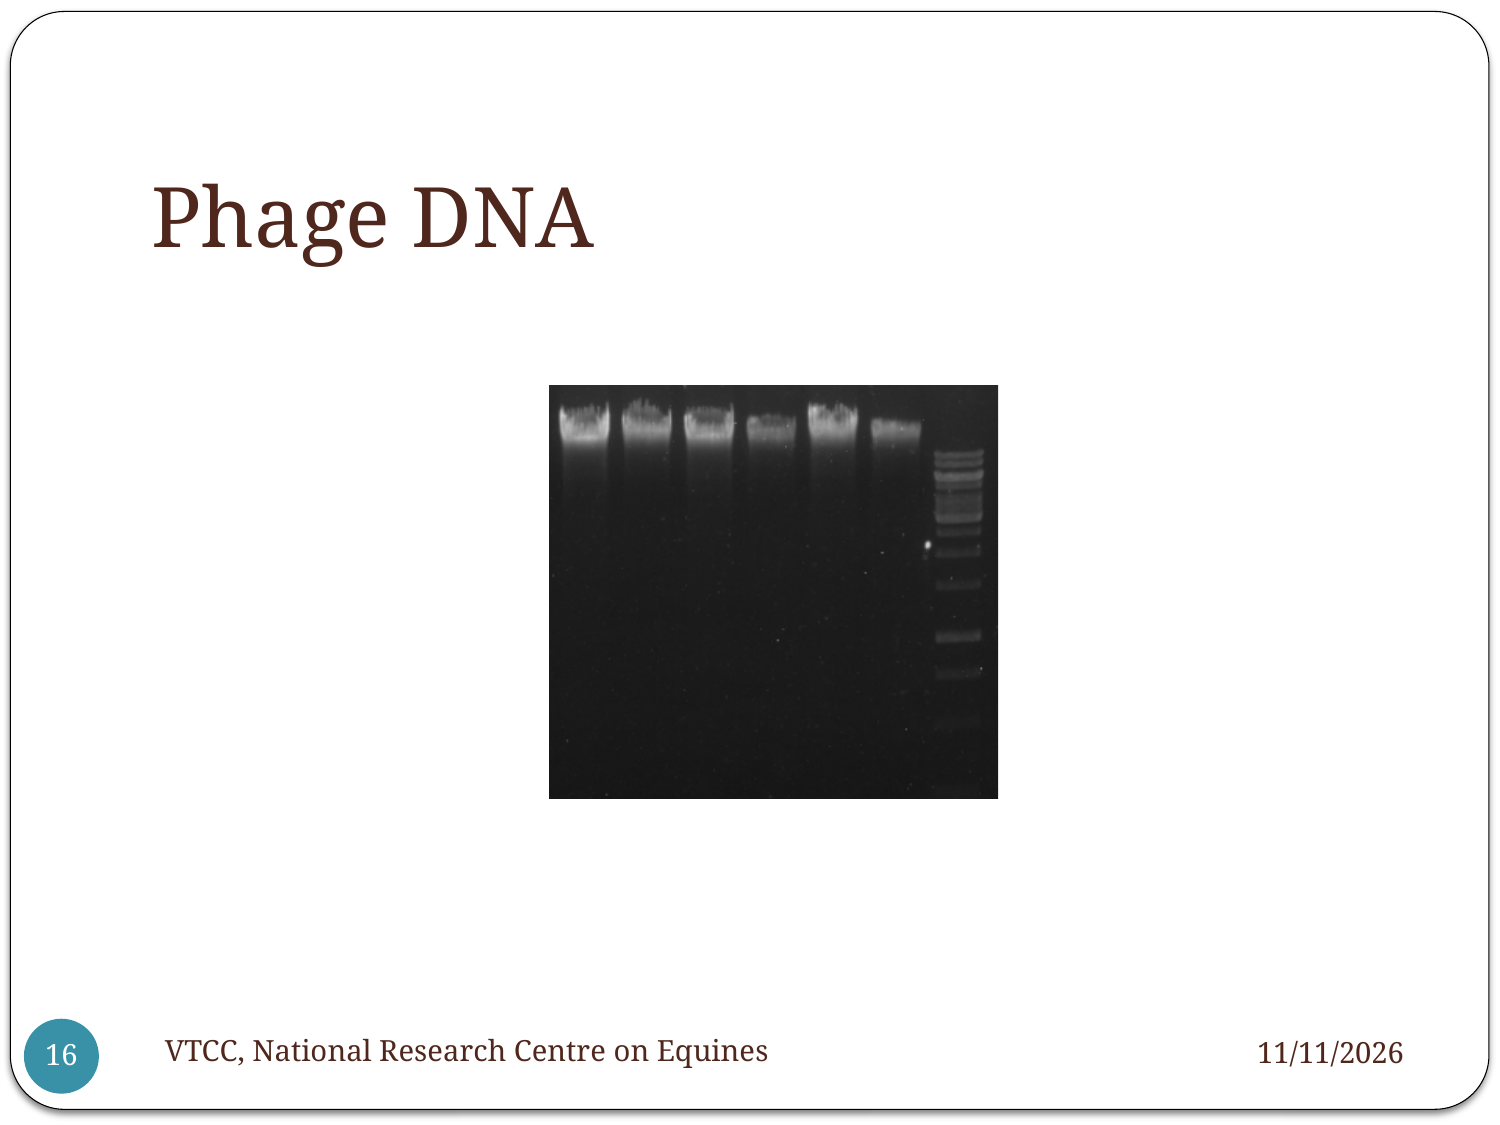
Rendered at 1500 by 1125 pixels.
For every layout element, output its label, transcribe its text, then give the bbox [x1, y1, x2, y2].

slide_number 16 [23, 1018, 99, 1094]
title Phage DNA [136, 91, 1412, 280]
picture [548, 385, 999, 799]
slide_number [1012, 1015, 1419, 1094]
footer VTCC, National Research Centre on Equines [150, 1012, 800, 1088]
